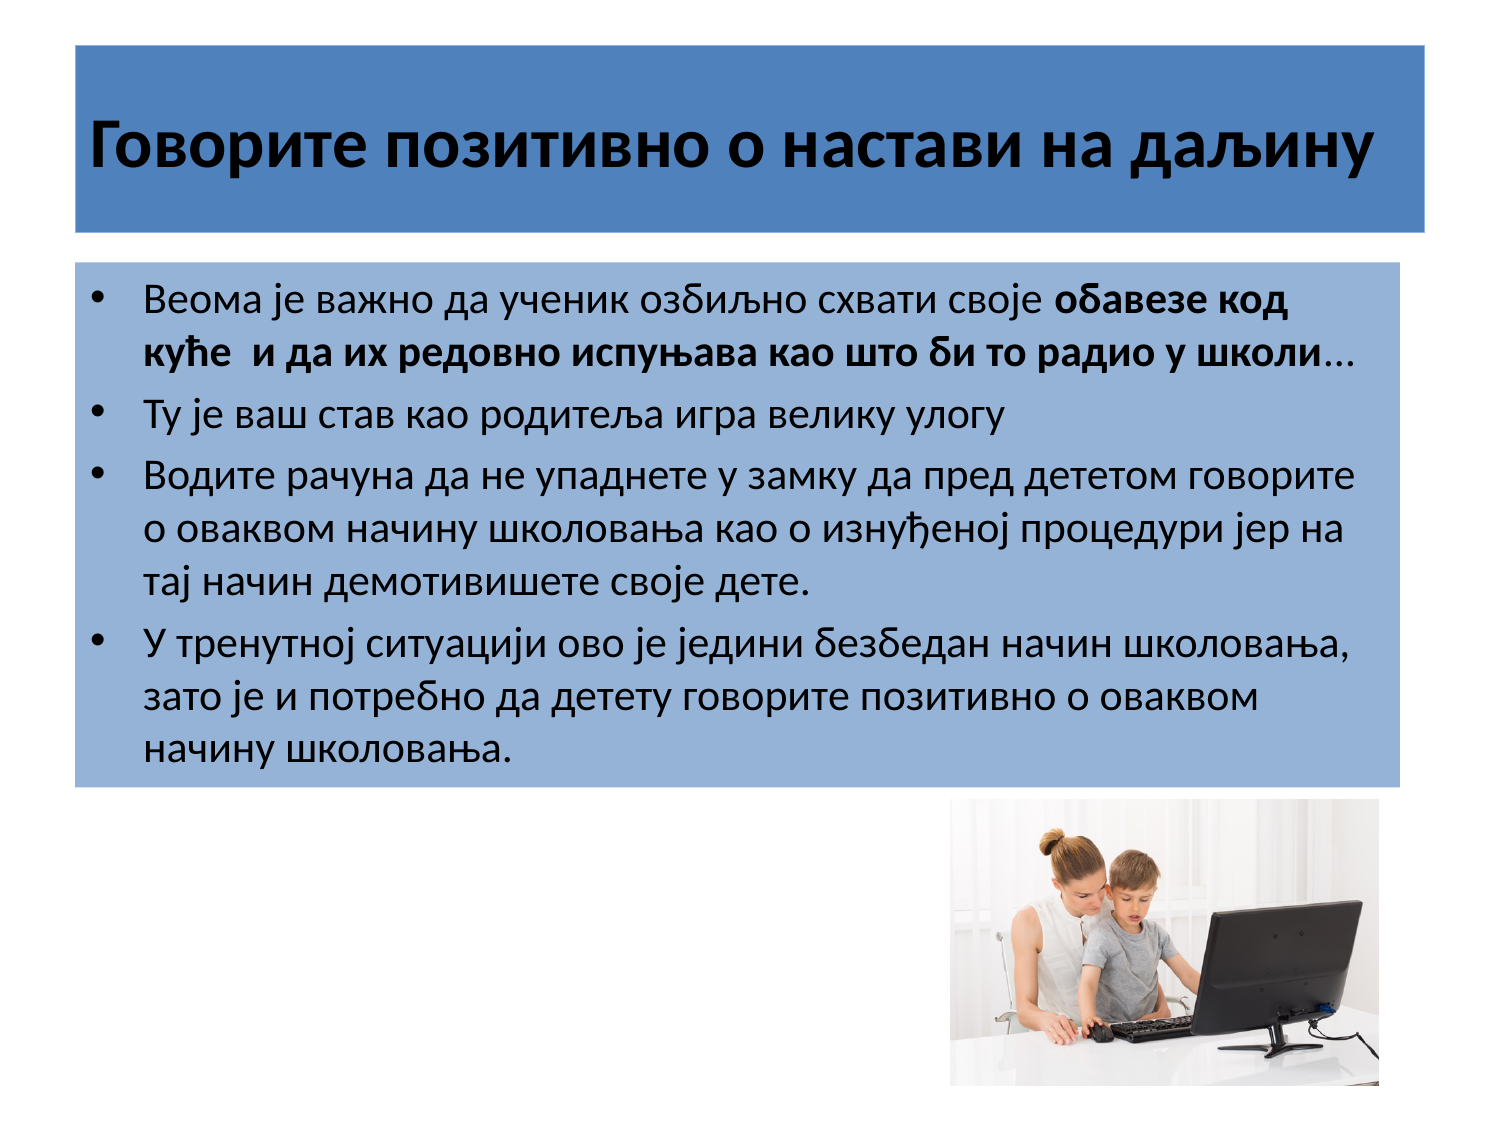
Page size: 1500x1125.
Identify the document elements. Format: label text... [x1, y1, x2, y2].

list Веома је важно да ученик озбиљно схвати своје обавезе код куће и да их редовно испуњава као што би то радио у школи… Ту је ваш став као родитеља игра велику улогу Водите рачуна да не упаднете у замку да пред дететом говорите о оваквом начину школовања као о изнуђеној процедури јер на тај начин демотивишете своје дете. У тренутној ситуацији ово је једини безбедан начин школовања, зато је и потребно да детету говорите позитивно о оваквом начину школовања. [75, 262, 1400, 788]
title Говорите позитивно о настави на даљину [75, 45, 1425, 233]
picture [949, 799, 1379, 1087]
